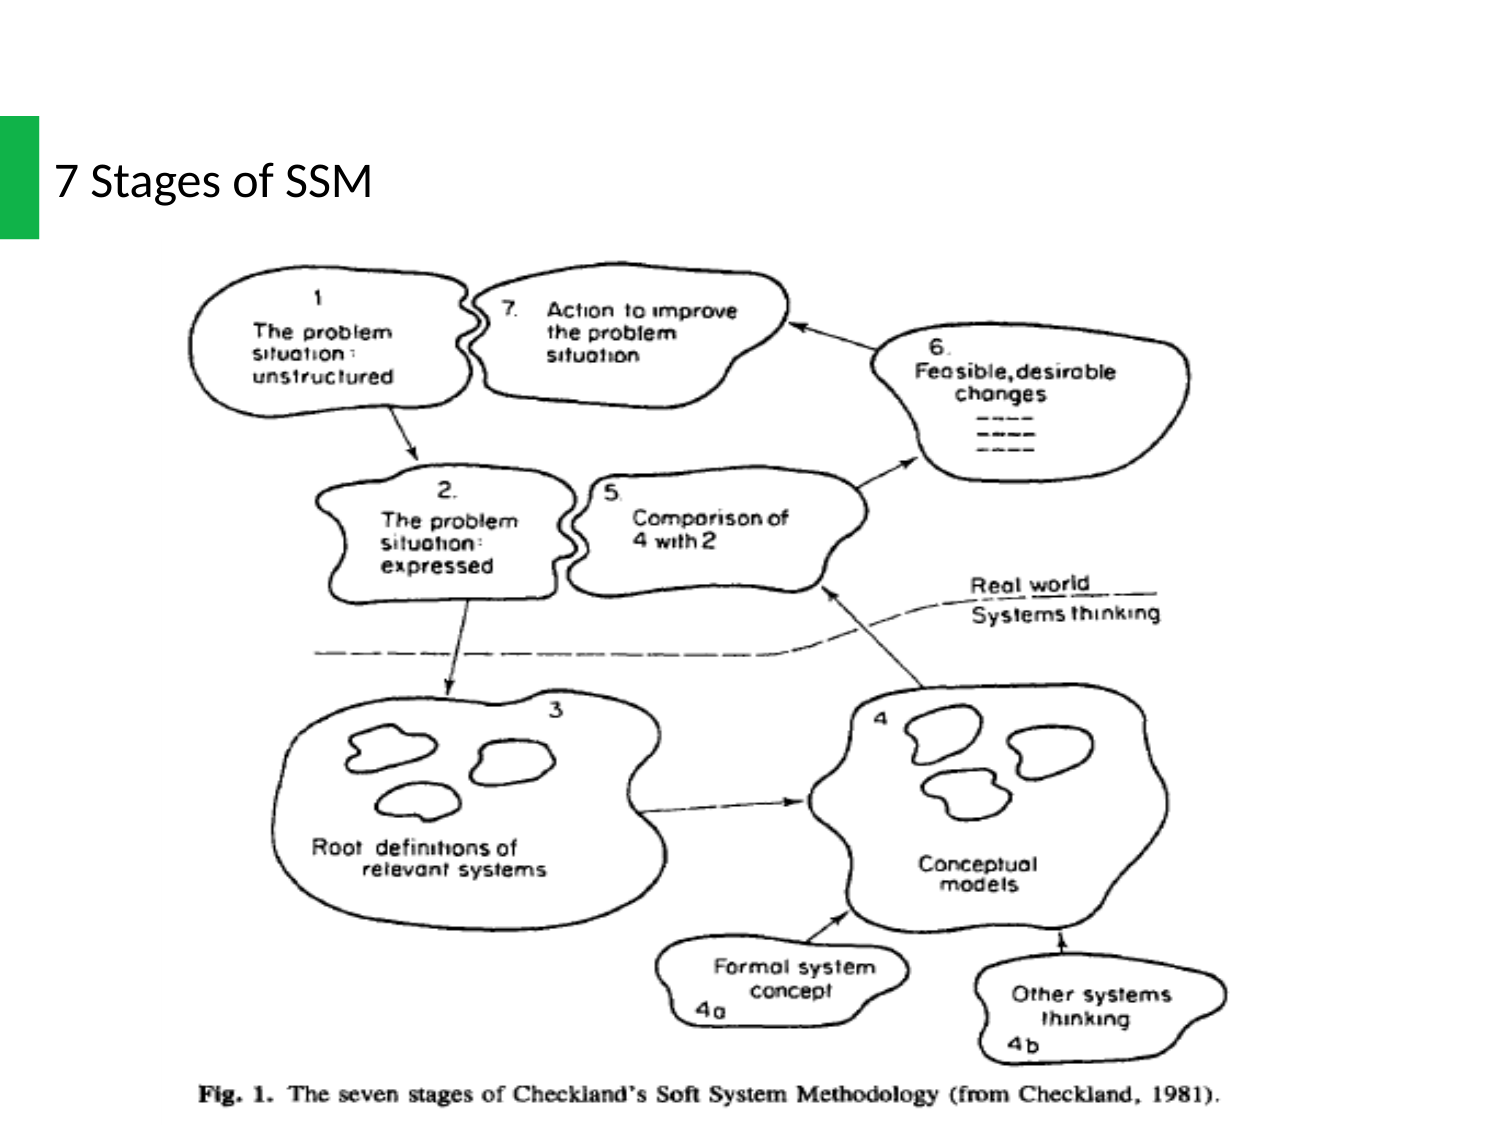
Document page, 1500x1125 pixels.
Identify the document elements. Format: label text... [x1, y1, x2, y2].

text_box [0, 115, 40, 240]
text_box 7 Stages of SSM [39, 139, 1457, 215]
picture [160, 239, 1254, 1125]
